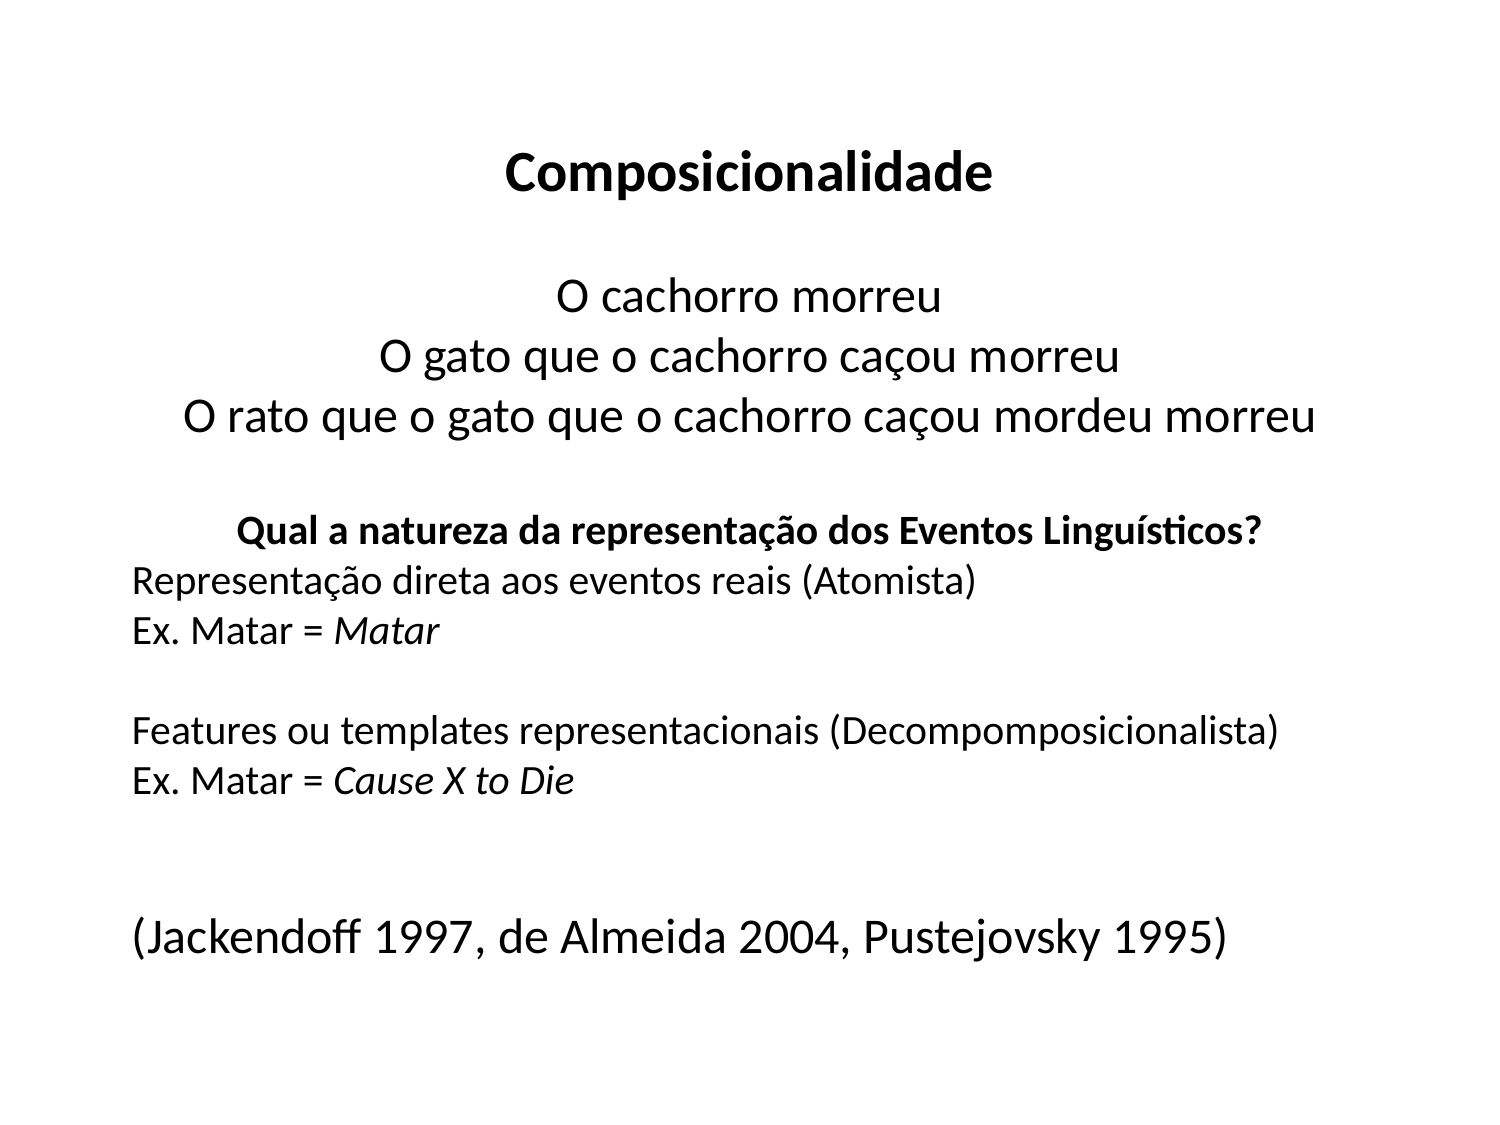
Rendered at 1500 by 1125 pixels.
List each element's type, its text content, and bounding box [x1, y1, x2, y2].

text_box Composicionalidade O cachorro morreu O gato que o cachorro caçou morreu O rato que o gato que o cachorro caçou mordeu morreu Qual a natureza da representação dos Eventos Linguísticos? Representação direta aos eventos reais (Atomista) Ex. Matar = Matar Features ou templates representacionais (Decompomposicionalista) Ex. Matar = Cause X to Die (Jackendoff 1997, de Almeida 2004, Pustejovsky 1995) [117, 125, 1383, 971]
